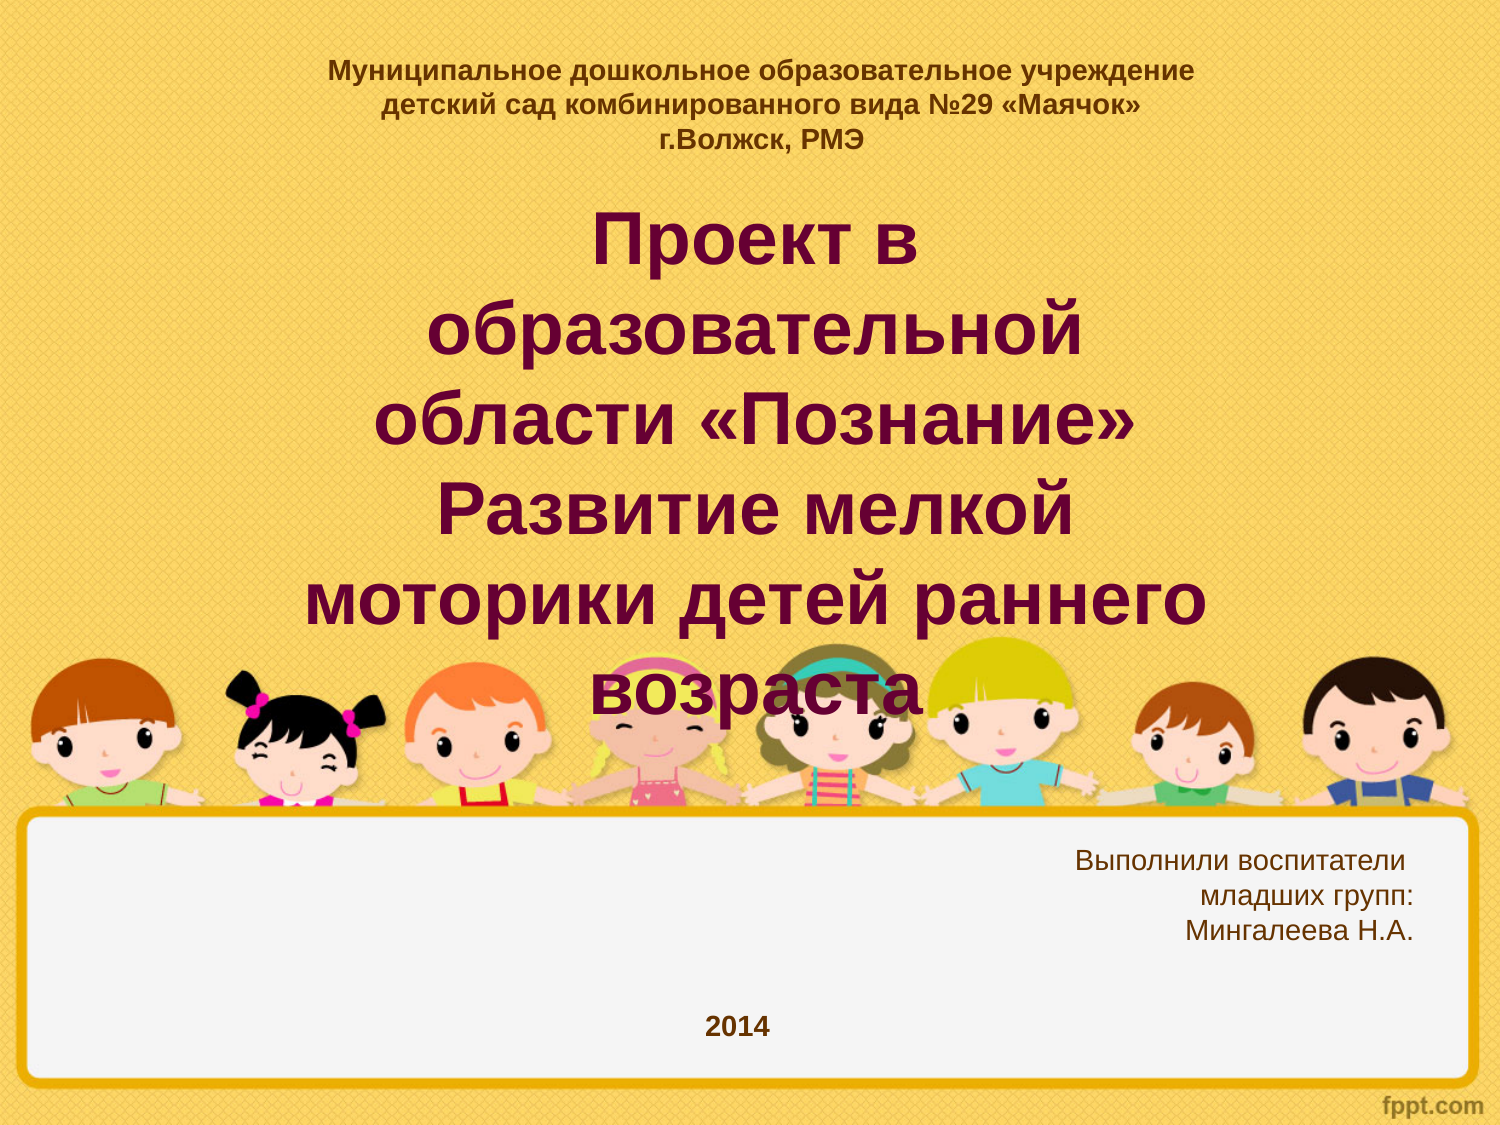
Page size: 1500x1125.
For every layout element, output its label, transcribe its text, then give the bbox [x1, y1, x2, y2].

picture [0, 0, 1500, 1125]
text_box Муниципальное дошкольное образовательное учреждение детский сад комбинированного вида №29 «Маячок» г.Волжск, РМЭ [123, 43, 1400, 164]
title Проект в образовательной области «Познание» Развитие мелкой моторики детей раннего возраста [277, 361, 1235, 469]
text_box 2014 [690, 999, 786, 1050]
text_box Выполнили воспитатели младших групп: Мингалеева Н.А. [974, 834, 1430, 954]
